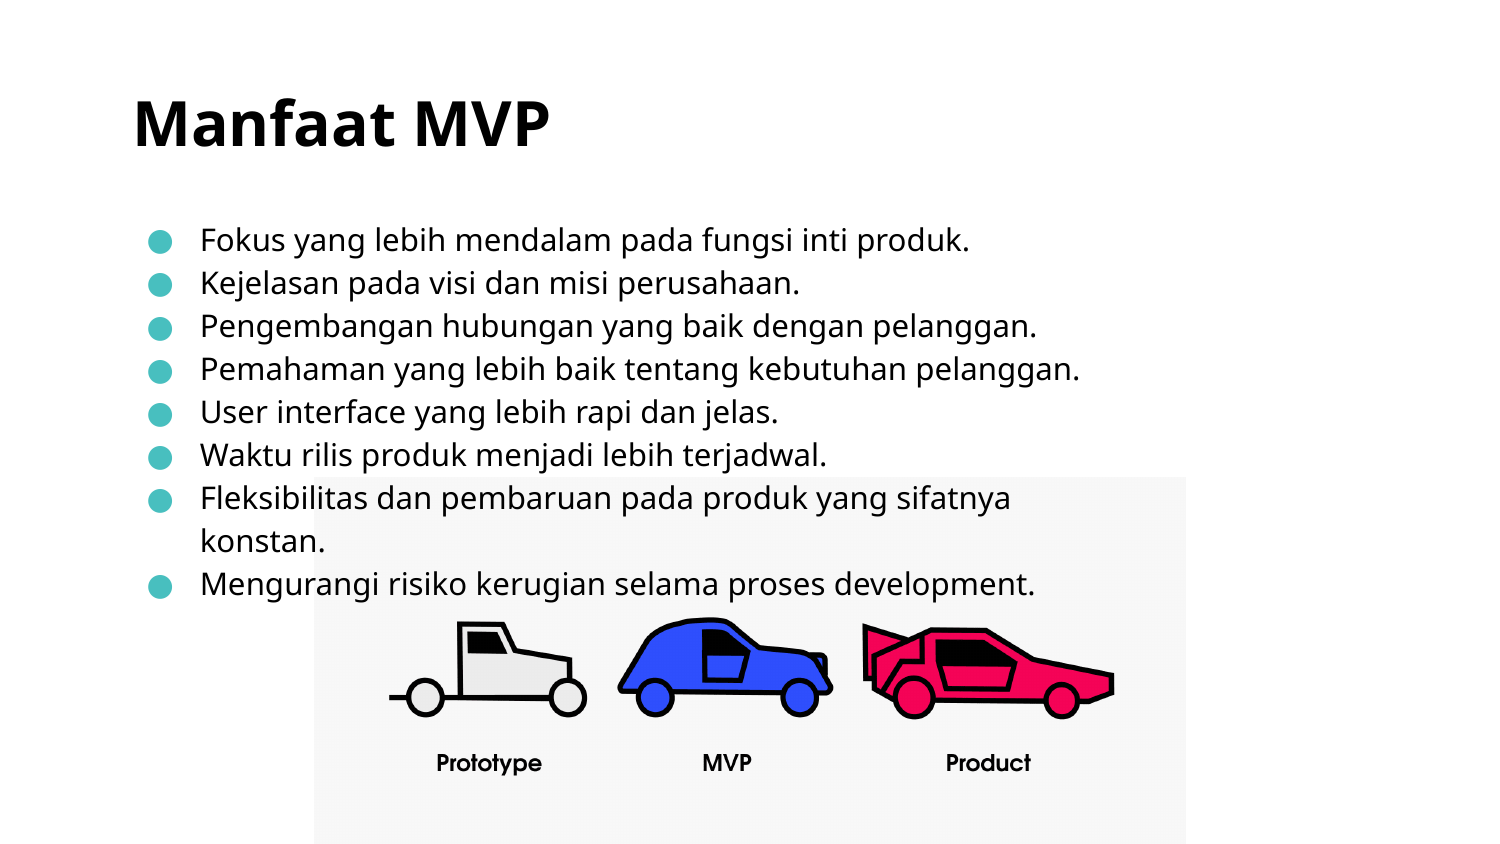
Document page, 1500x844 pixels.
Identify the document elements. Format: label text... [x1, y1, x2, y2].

title Manfaat MVP [116, 74, 1383, 169]
picture [314, 477, 1186, 844]
subtitle Fokus yang lebih mendalam pada fungsi inti produk. Kejelasan pada visi dan misi perusahaan. Pengembangan hubungan yang baik dengan pelanggan. Pemahaman yang lebih baik tentang kebutuhan pelanggan. User interface yang lebih rapi dan jelas. Waktu rilis produk menjadi lebih terjadwal. Fleksibilitas dan pembaruan pada produk yang sifatnya konstan. Mengurangi risiko kerugian selama proses development. [109, 199, 1124, 706]
